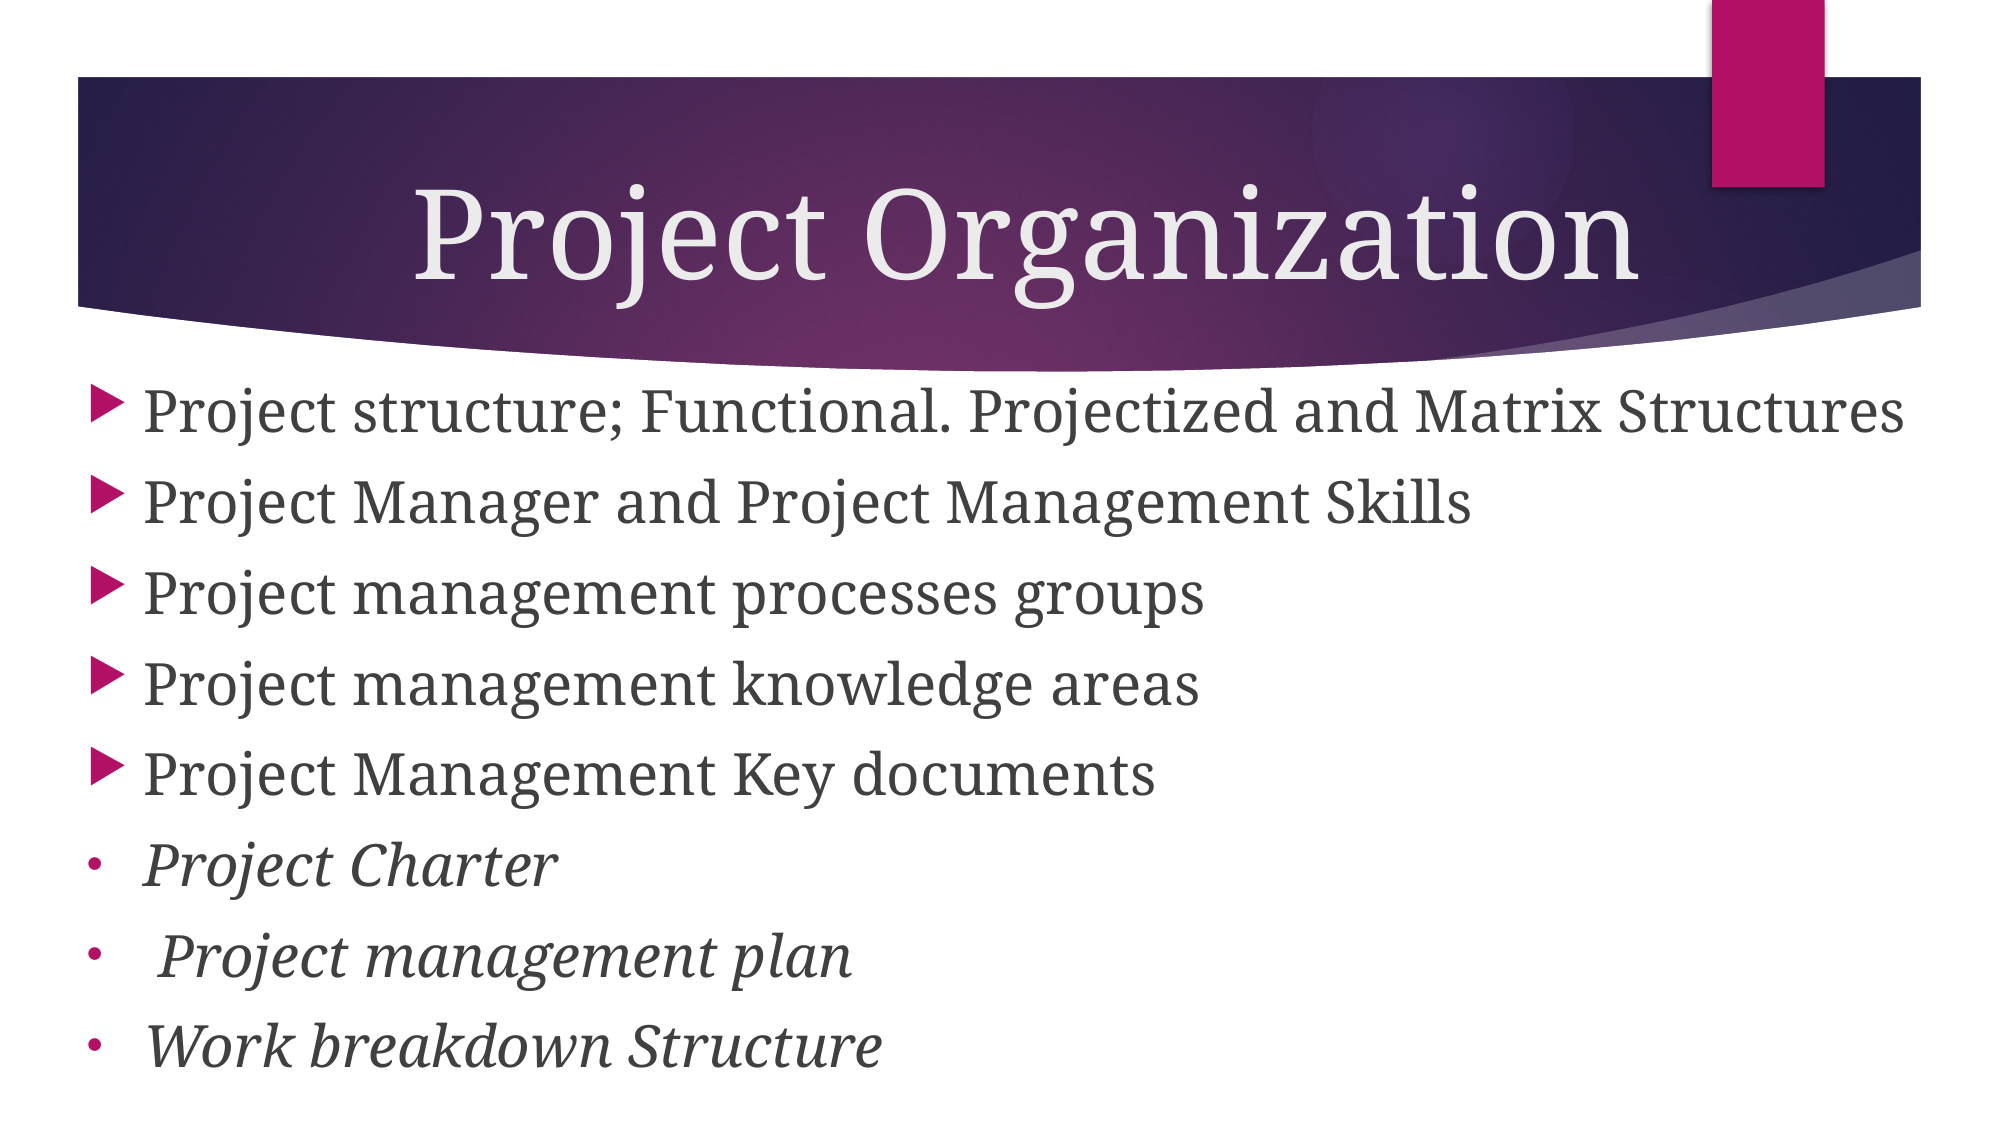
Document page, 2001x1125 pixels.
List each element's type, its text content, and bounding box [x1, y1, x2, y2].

title Project Organization [189, 159, 1866, 299]
list Project structure; Functional. Projectized and Matrix Structures Project Manager and Project Management Skills Project management processes groups Project management knowledge areas Project Management Key documents Project Charter Project management plan Work breakdown Structure [71, 367, 1961, 1103]
